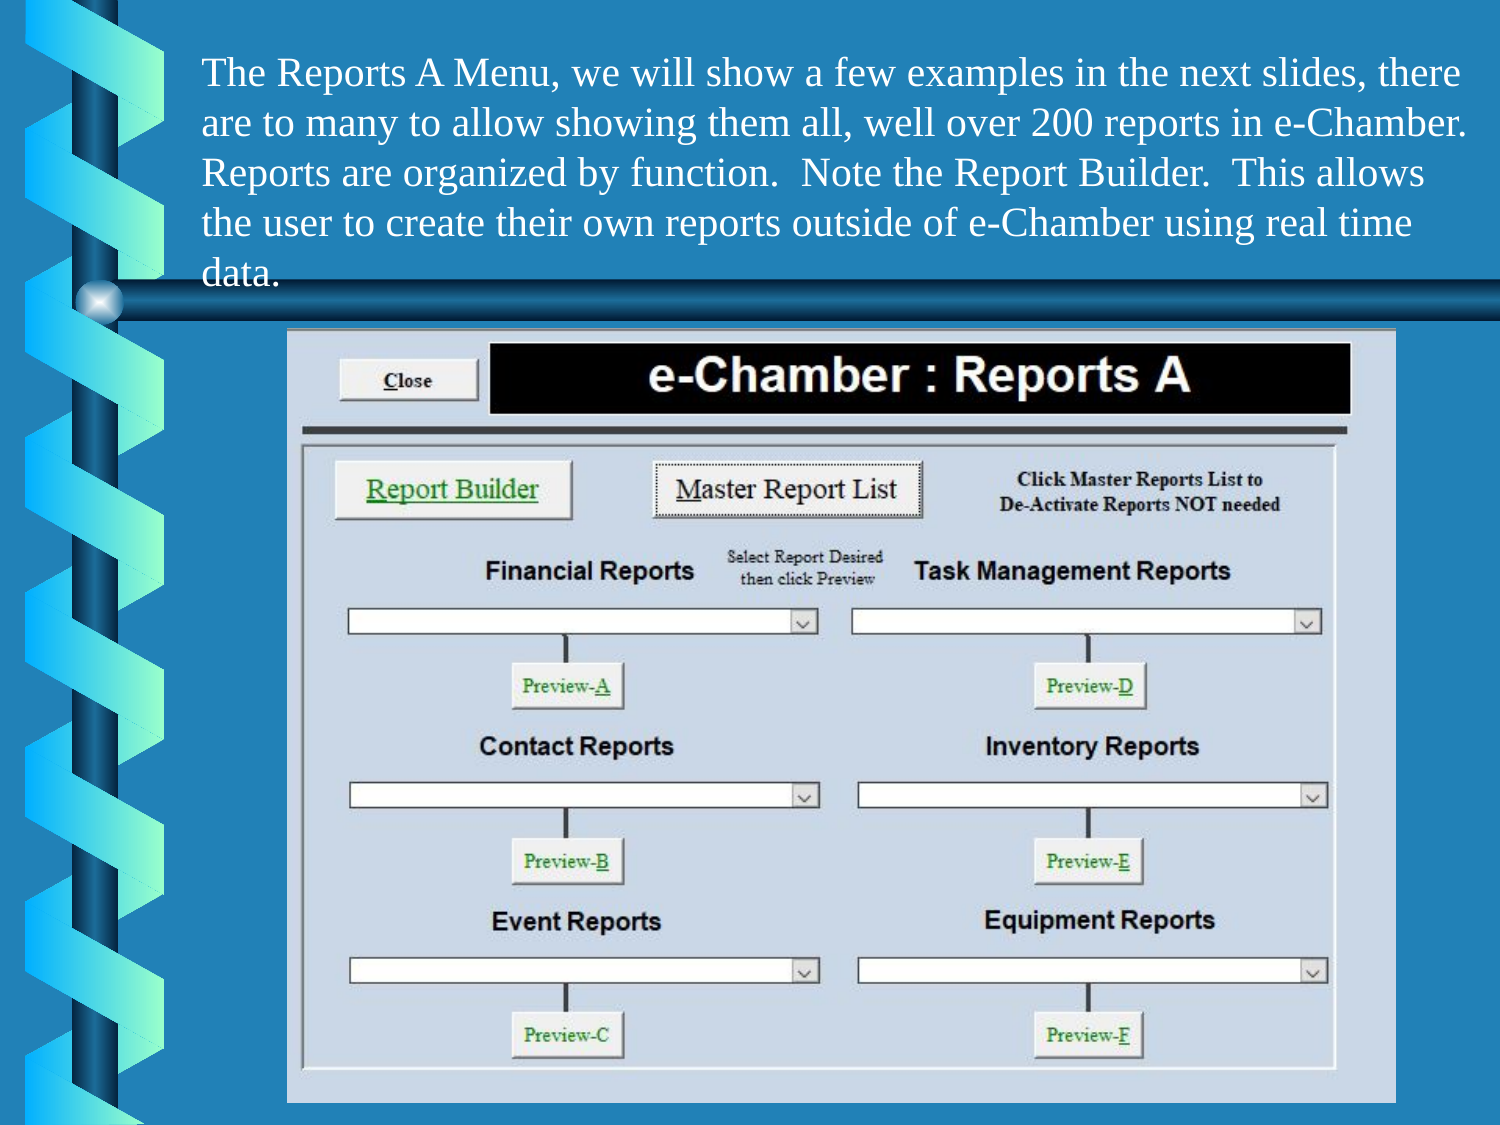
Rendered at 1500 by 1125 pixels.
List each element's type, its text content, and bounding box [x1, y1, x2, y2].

text_box The Reports A Menu, we will show a few examples in the next slides, there are to many to allow showing them all, well over 200 reports in e-Chamber. Reports are organized by function. Note the Report Builder. This allows the user to create their own reports outside of e-Chamber using real time data. [186, 37, 1500, 303]
picture [287, 328, 1396, 1103]
